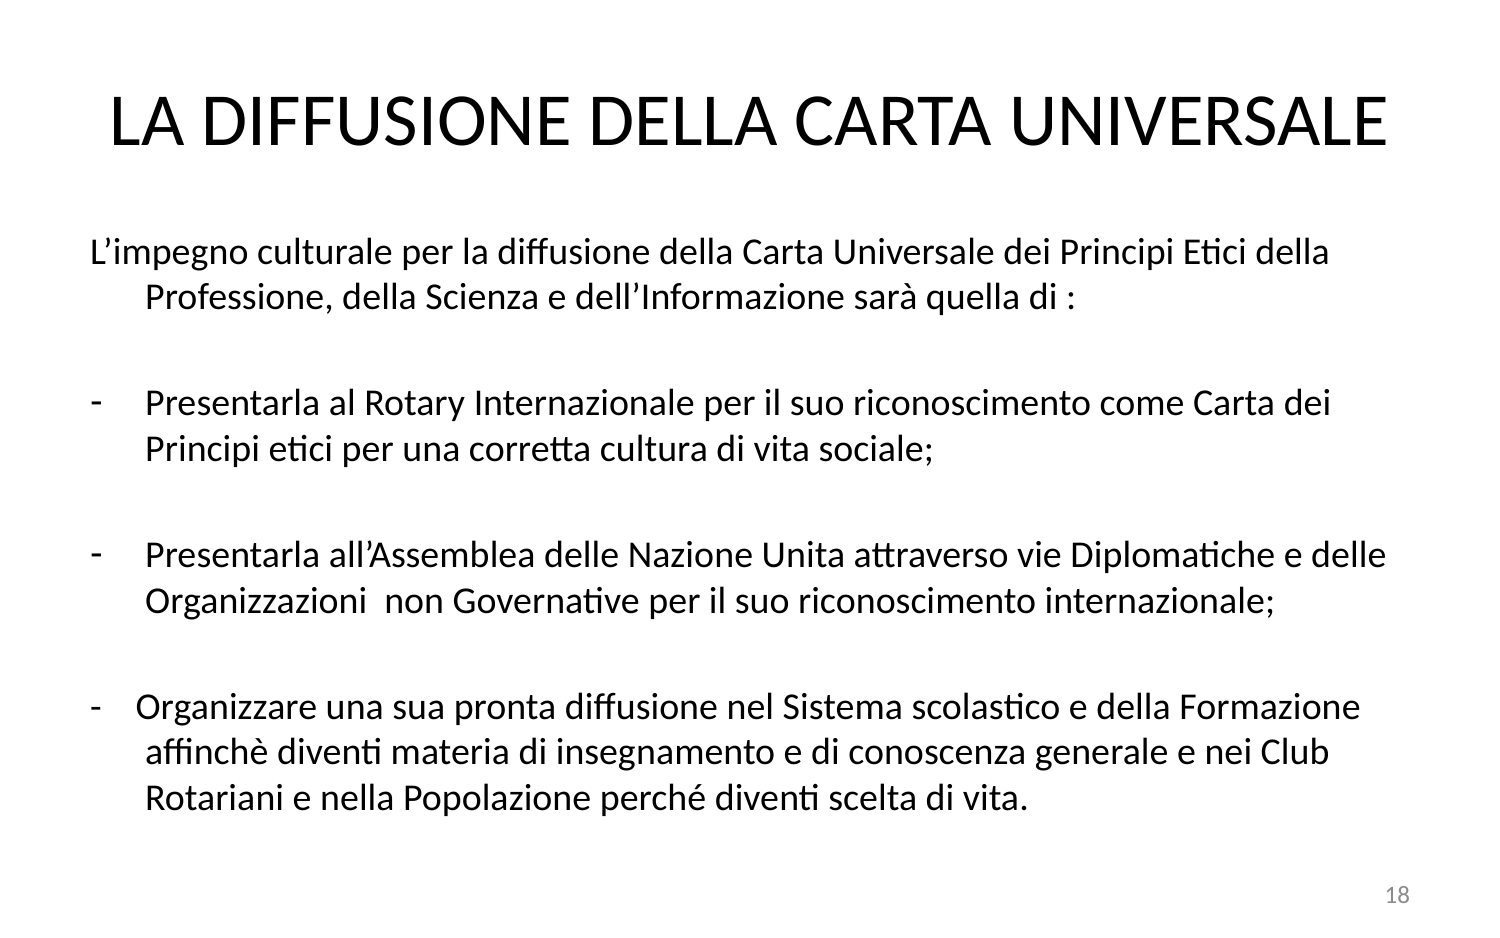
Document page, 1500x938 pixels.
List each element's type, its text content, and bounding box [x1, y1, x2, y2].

title LA DIFFUSIONE DELLA CARTA UNIVERSALE [75, 37, 1425, 194]
slide_number 18 [1074, 868, 1425, 919]
list L’impegno culturale per la diffusione della Carta Universale dei Principi Etici della Professione, della Scienza e dell’Informazione sarà quella di : Presentarla al Rotary Internazionale per il suo riconoscimento come Carta dei Principi etici per una corretta cultura di vita sociale; Presentarla all’Assemblea delle Nazione Unita attraverso vie Diplomatiche e delle Organizzazioni non Governative per il suo riconoscimento internazionale; - Organizzare una sua pronta diffusione nel Sistema scolastico e della Formazione affinchè diventi materia di insegnamento e di conoscenza generale e nei Club Rotariani e nella Popolazione perché diventi scelta di vita. [75, 218, 1425, 838]
